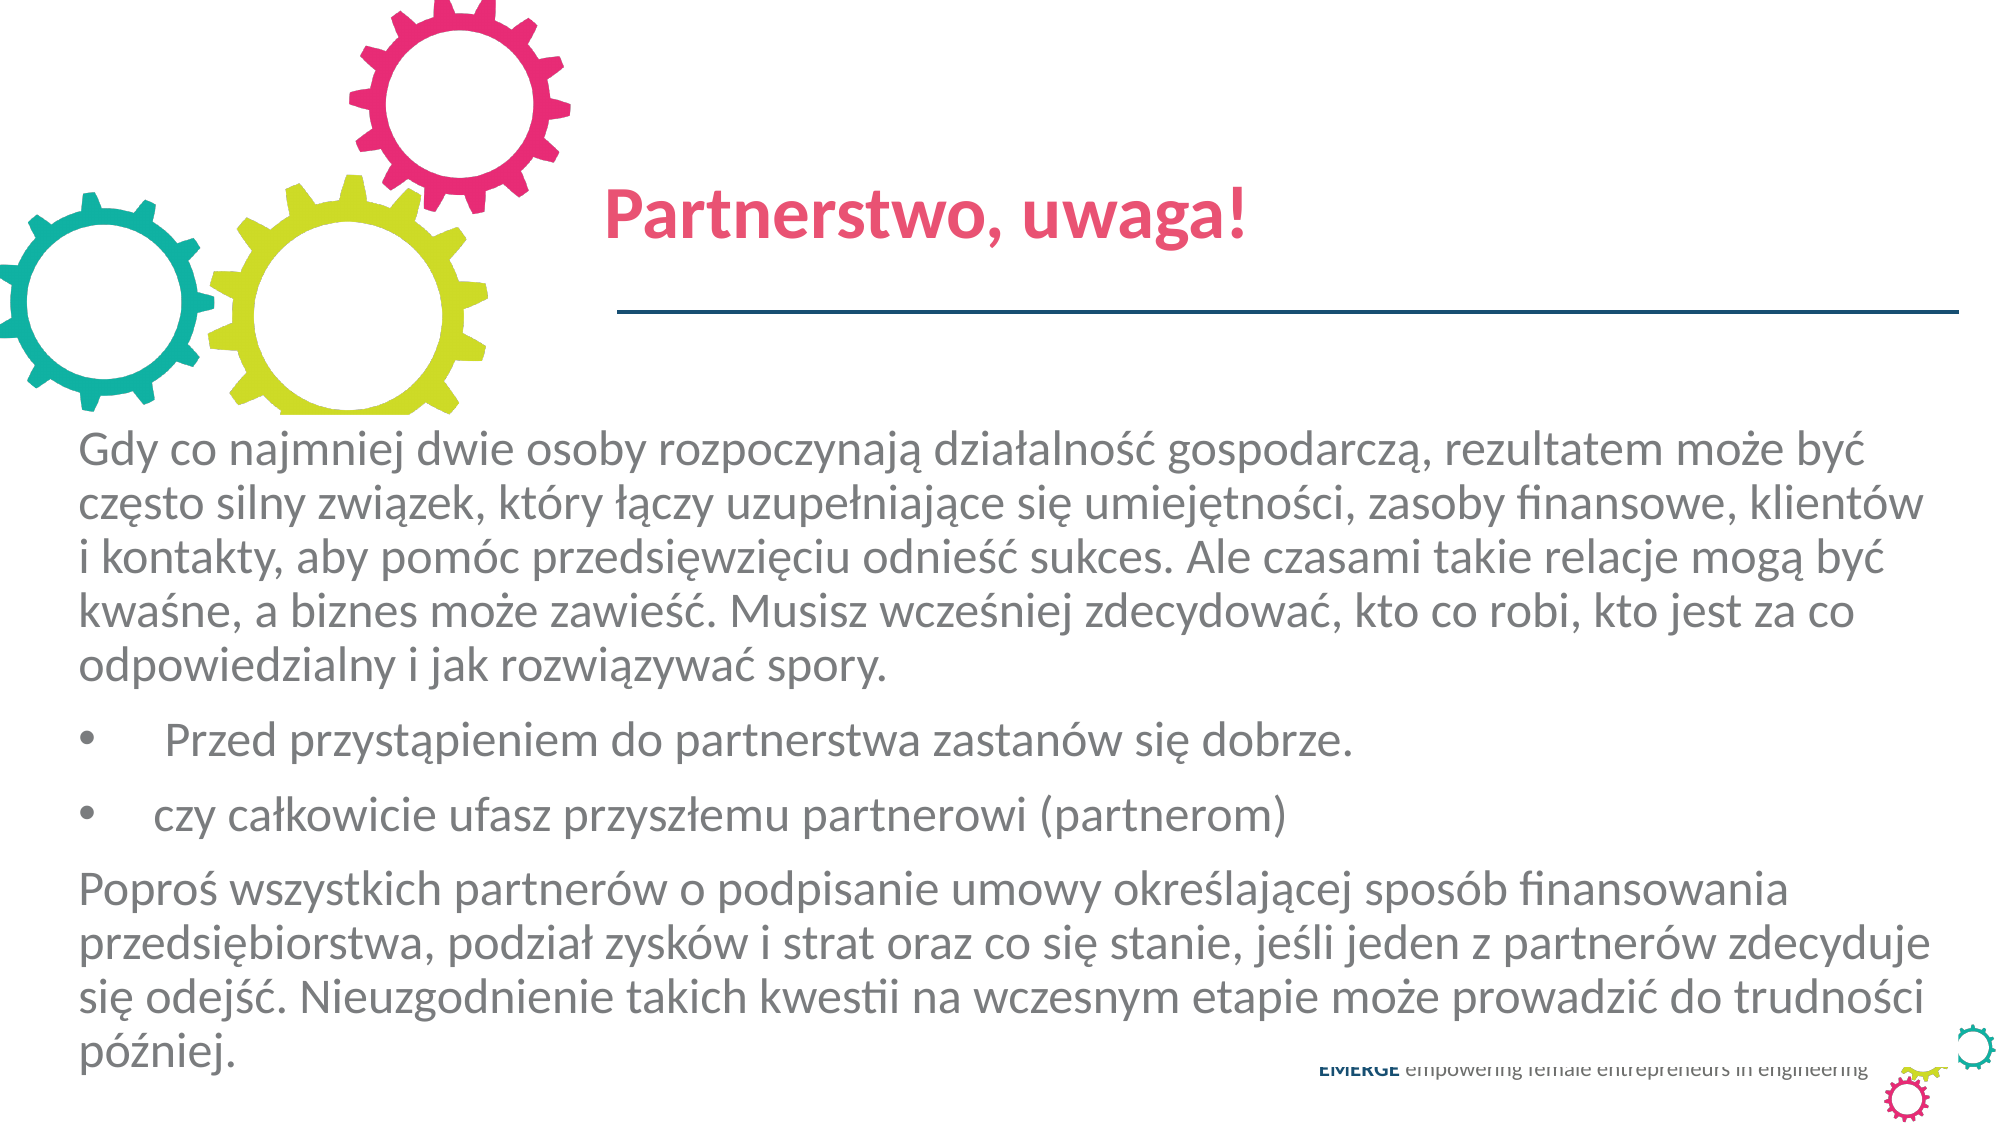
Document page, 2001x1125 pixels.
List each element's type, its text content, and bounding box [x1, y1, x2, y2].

text_box Partnerstwo, uwaga! [589, 165, 1849, 353]
picture [0, 0, 666, 414]
picture [1865, 1015, 2001, 1125]
list Gdy co najmniej dwie osoby rozpoczynają działalność gospodarczą, rezultatem może być często silny związek, który łączy uzupełniające się umiejętności, zasoby finansowe, klientów i kontakty, aby pomóc przedsięwzięciu odnieść sukces. Ale czasami takie relacje mogą być kwaśne, a biznes może zawieść. Musisz wcześniej zdecydować, kto co robi, kto jest za co odpowiedzialny i jak rozwiązywać spory. Przed przystąpieniem do partnerstwa zastanów się dobrze. czy całkowicie ufasz przyszłemu partnerowi (partnerom) Poproś wszystkich partnerów o podpisanie umowy określającej sposób finansowania przedsiębiorstwa, podział zysków i strat oraz co się stanie, jeśli jeden z partnerów zdecyduje się odejść. Nieuzgodnienie takich kwestii na wczesnym etapie może prowadzić do trudności później. [63, 414, 1959, 1067]
